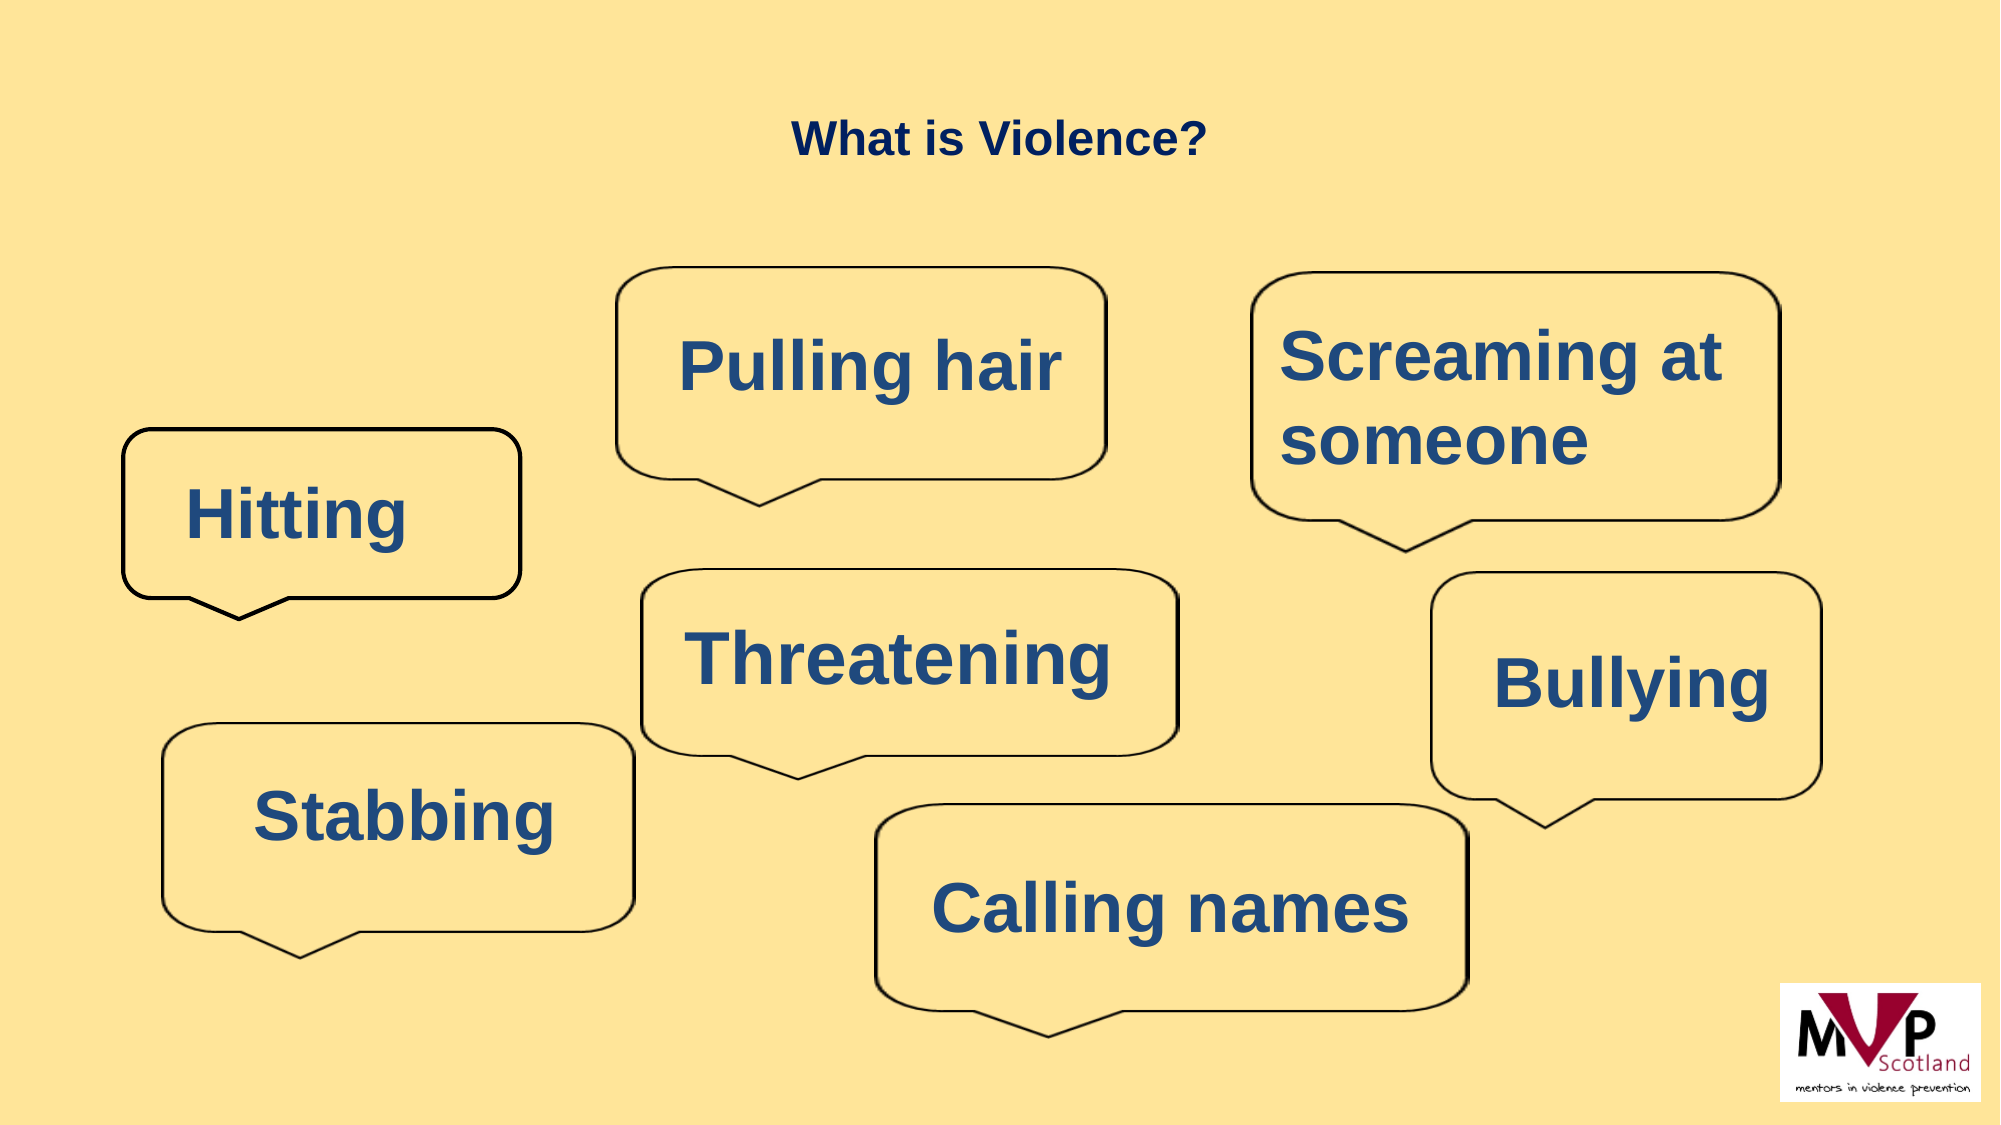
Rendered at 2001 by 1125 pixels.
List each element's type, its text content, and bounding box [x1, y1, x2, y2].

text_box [122, 428, 521, 599]
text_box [874, 803, 1470, 1039]
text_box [1250, 271, 1782, 554]
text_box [161, 721, 636, 961]
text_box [615, 266, 1108, 508]
picture [1780, 983, 1981, 1102]
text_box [1429, 571, 1823, 830]
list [640, 568, 1181, 782]
title What is Violence? [99, 45, 1900, 233]
